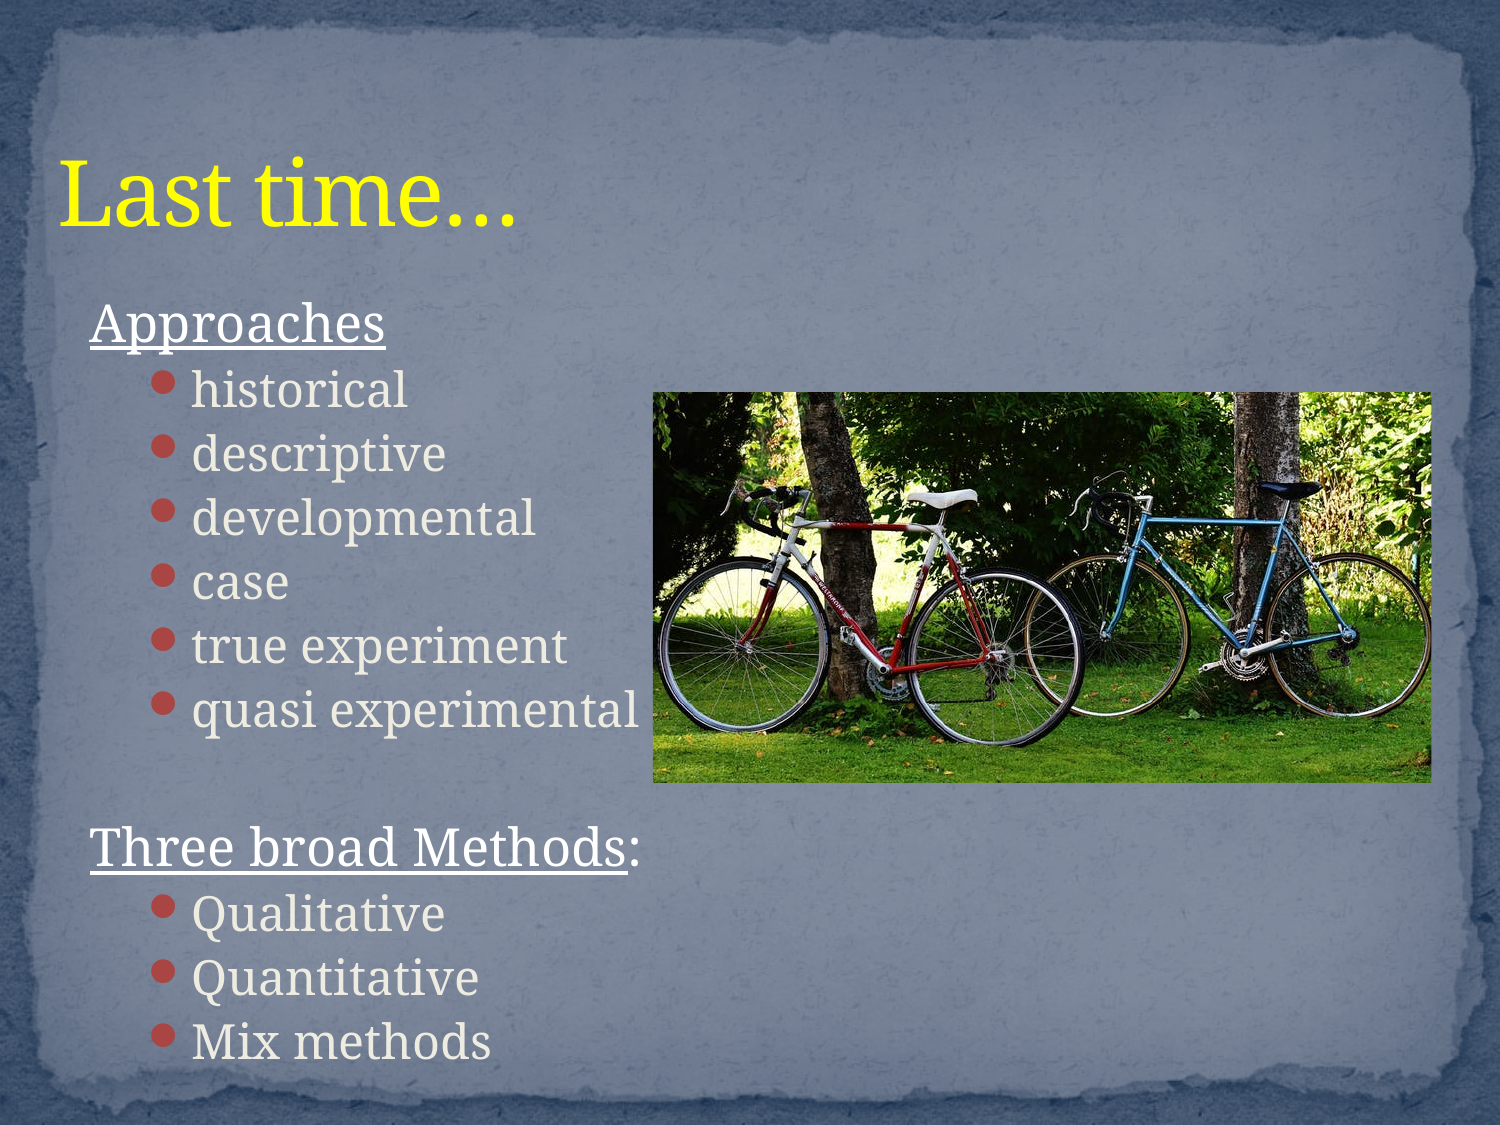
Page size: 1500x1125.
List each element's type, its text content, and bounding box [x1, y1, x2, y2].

title Last time… [42, 41, 1484, 253]
list Approaches historical descriptive developmental case true experiment quasi experimental Three broad Methods: Qualitative Quantitative Mix methods [75, 281, 741, 1079]
picture [652, 392, 1432, 783]
